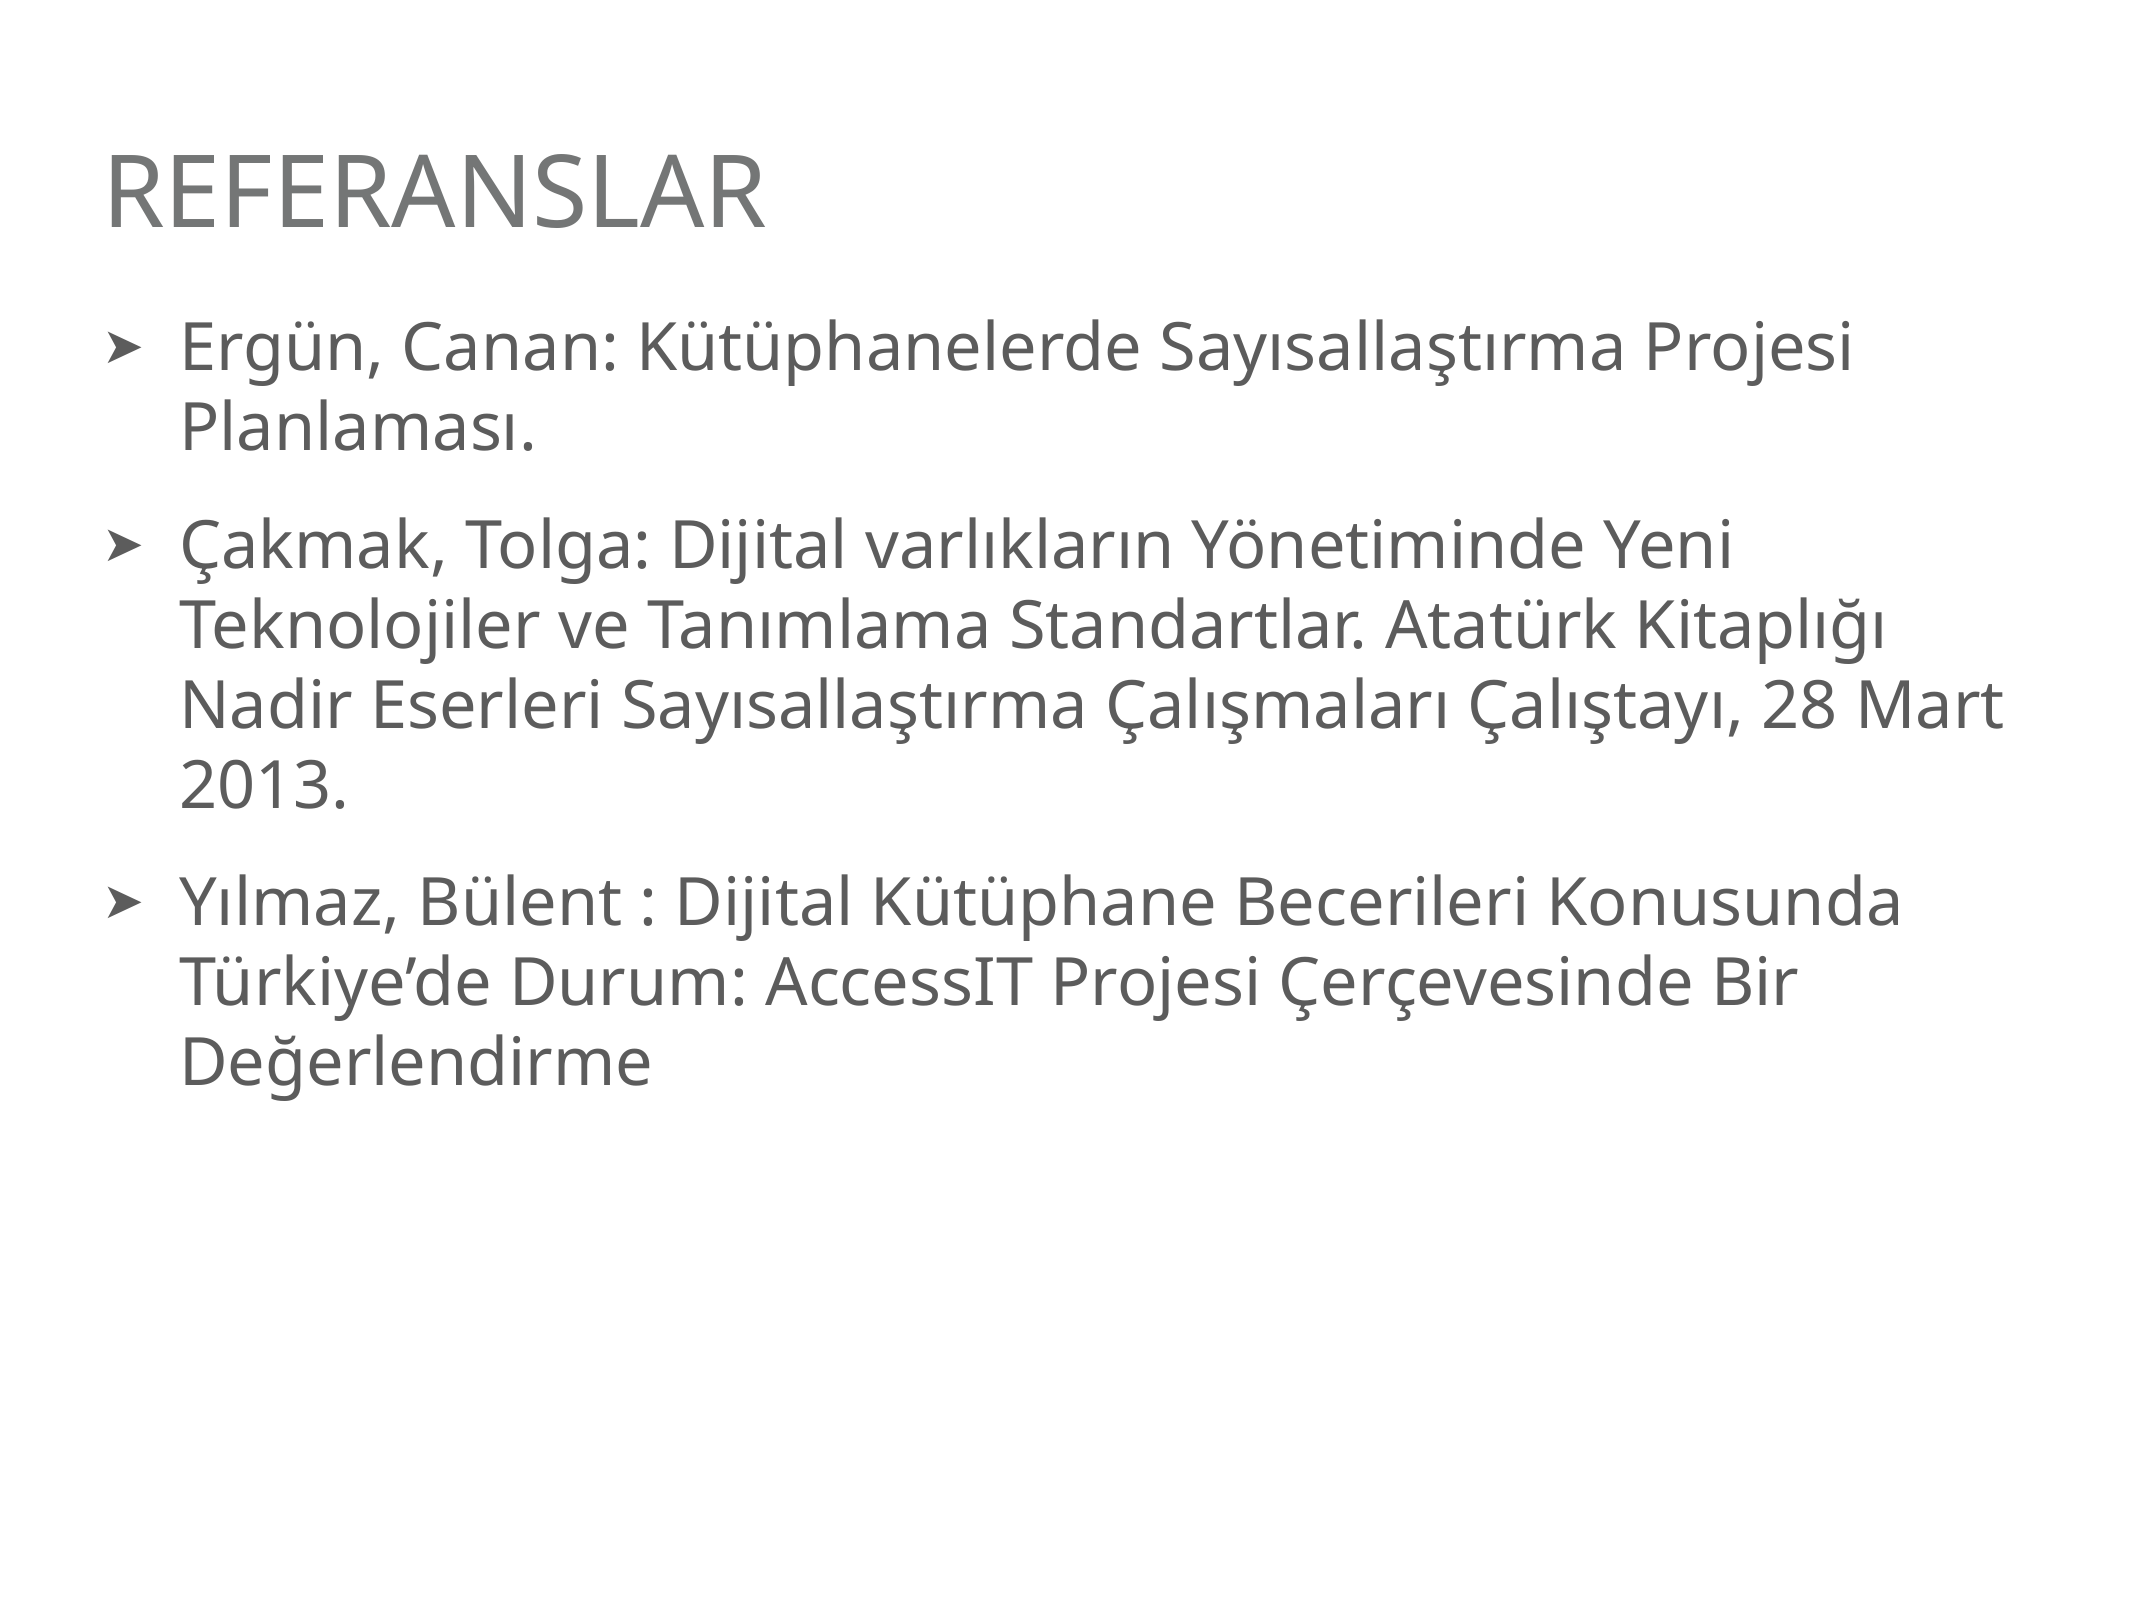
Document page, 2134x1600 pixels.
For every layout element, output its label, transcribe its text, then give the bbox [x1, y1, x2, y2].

list Ergün, Canan: Kütüphanelerde Sayısallaştırma Projesi Planlaması. Çakmak, Tolga: Dijital varlıkların Yönetiminde Yeni Teknolojiler ve Tanımlama Standartlar. Atatürk Kitaplığı Nadir Eserleri Sayısallaştırma Çalışmaları Çalıştayı, 28 Mart 2013. Yılmaz, Bülent : Dijital Kütüphane Becerileri Konusunda Türkiye’de Durum: AccessIT Projesi Çerçevesinde Bir Değerlendirme [93, 295, 2041, 1482]
title REFERANSLAR [93, 118, 2041, 238]
